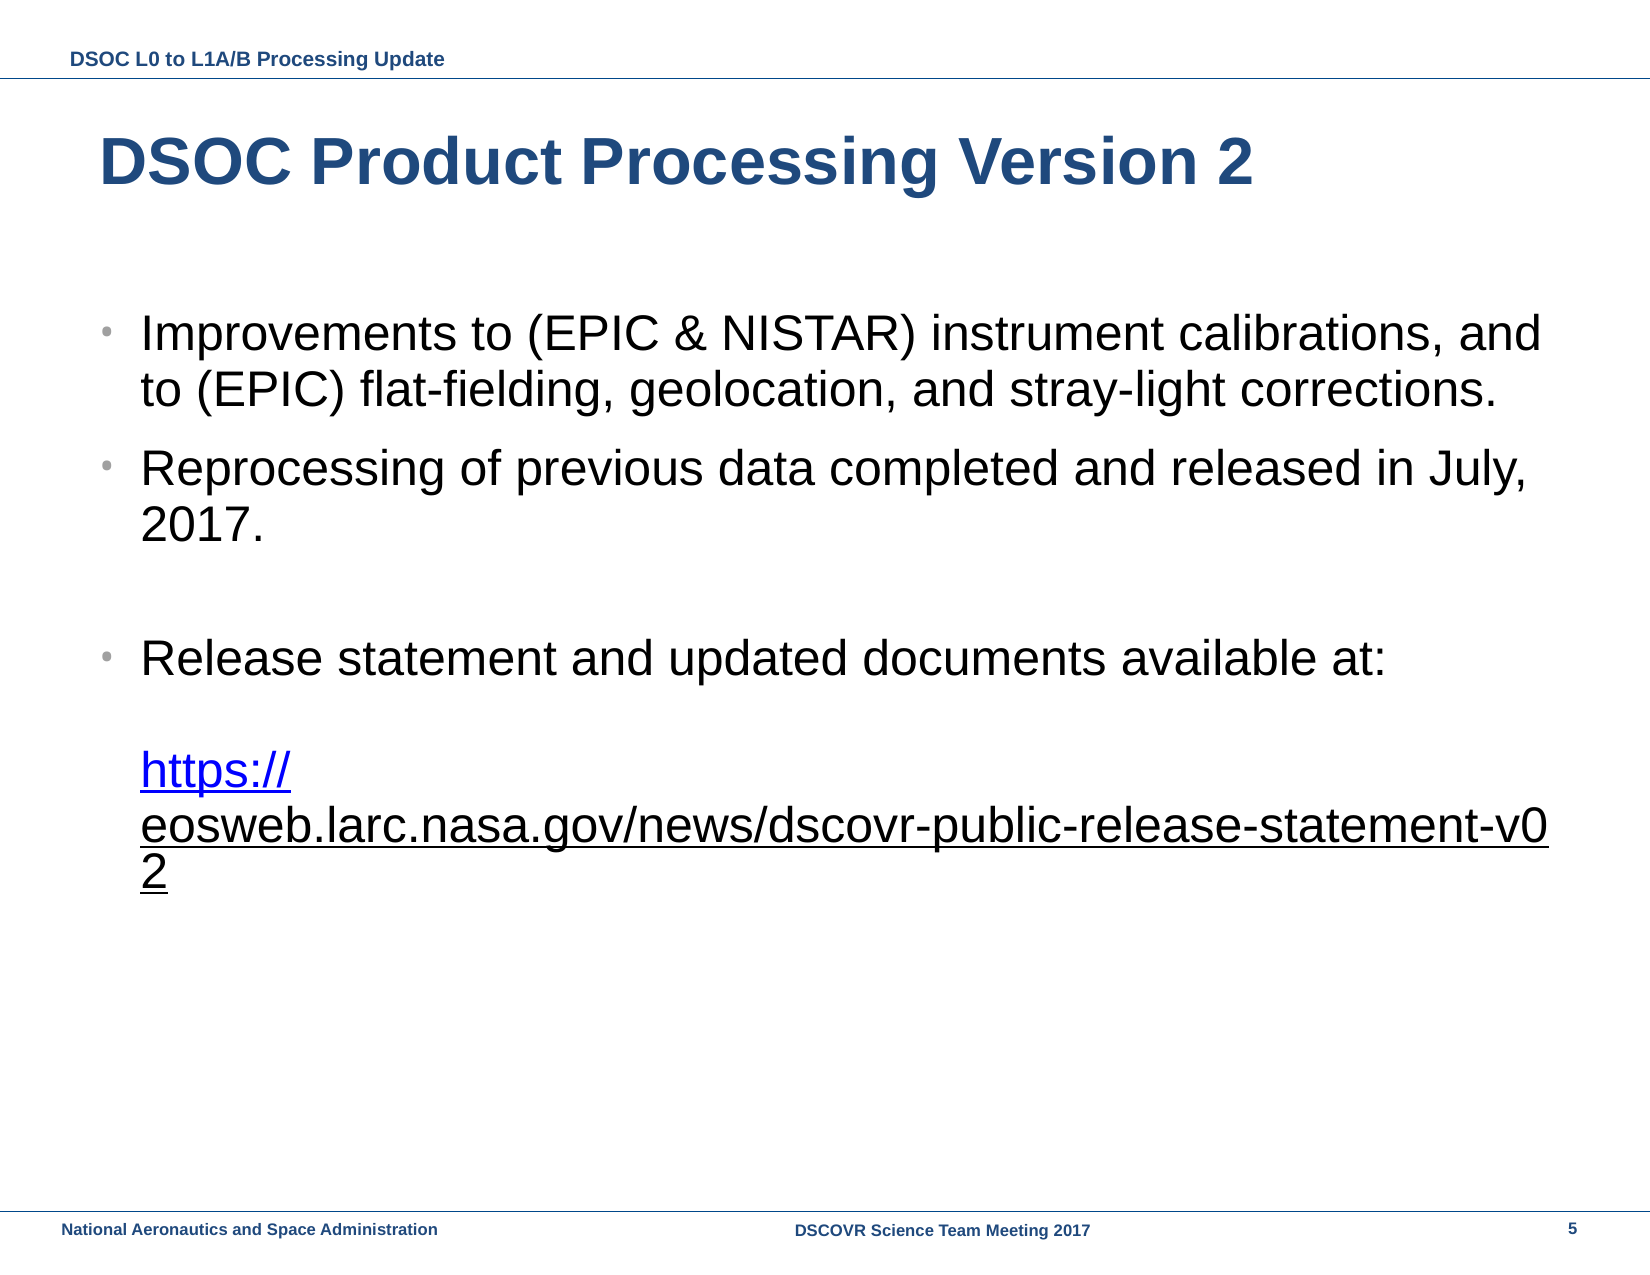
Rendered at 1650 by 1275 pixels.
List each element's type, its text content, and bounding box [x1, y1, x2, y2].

slide_number 5 [1439, 1182, 1594, 1247]
title DSOC Product Processing Version 2 [82, 79, 1582, 236]
list Improvements to (EPIC & NISTAR) instrument calibrations, and to (EPIC) flat-fielding, geolocation, and stray-light corrections. Reprocessing of previous data completed and released in July, 2017. Release statement and updated documents available at: https://eosweb.larc.nasa.gov/news/dscovr-public-release-statement-v02 [82, 296, 1582, 1109]
